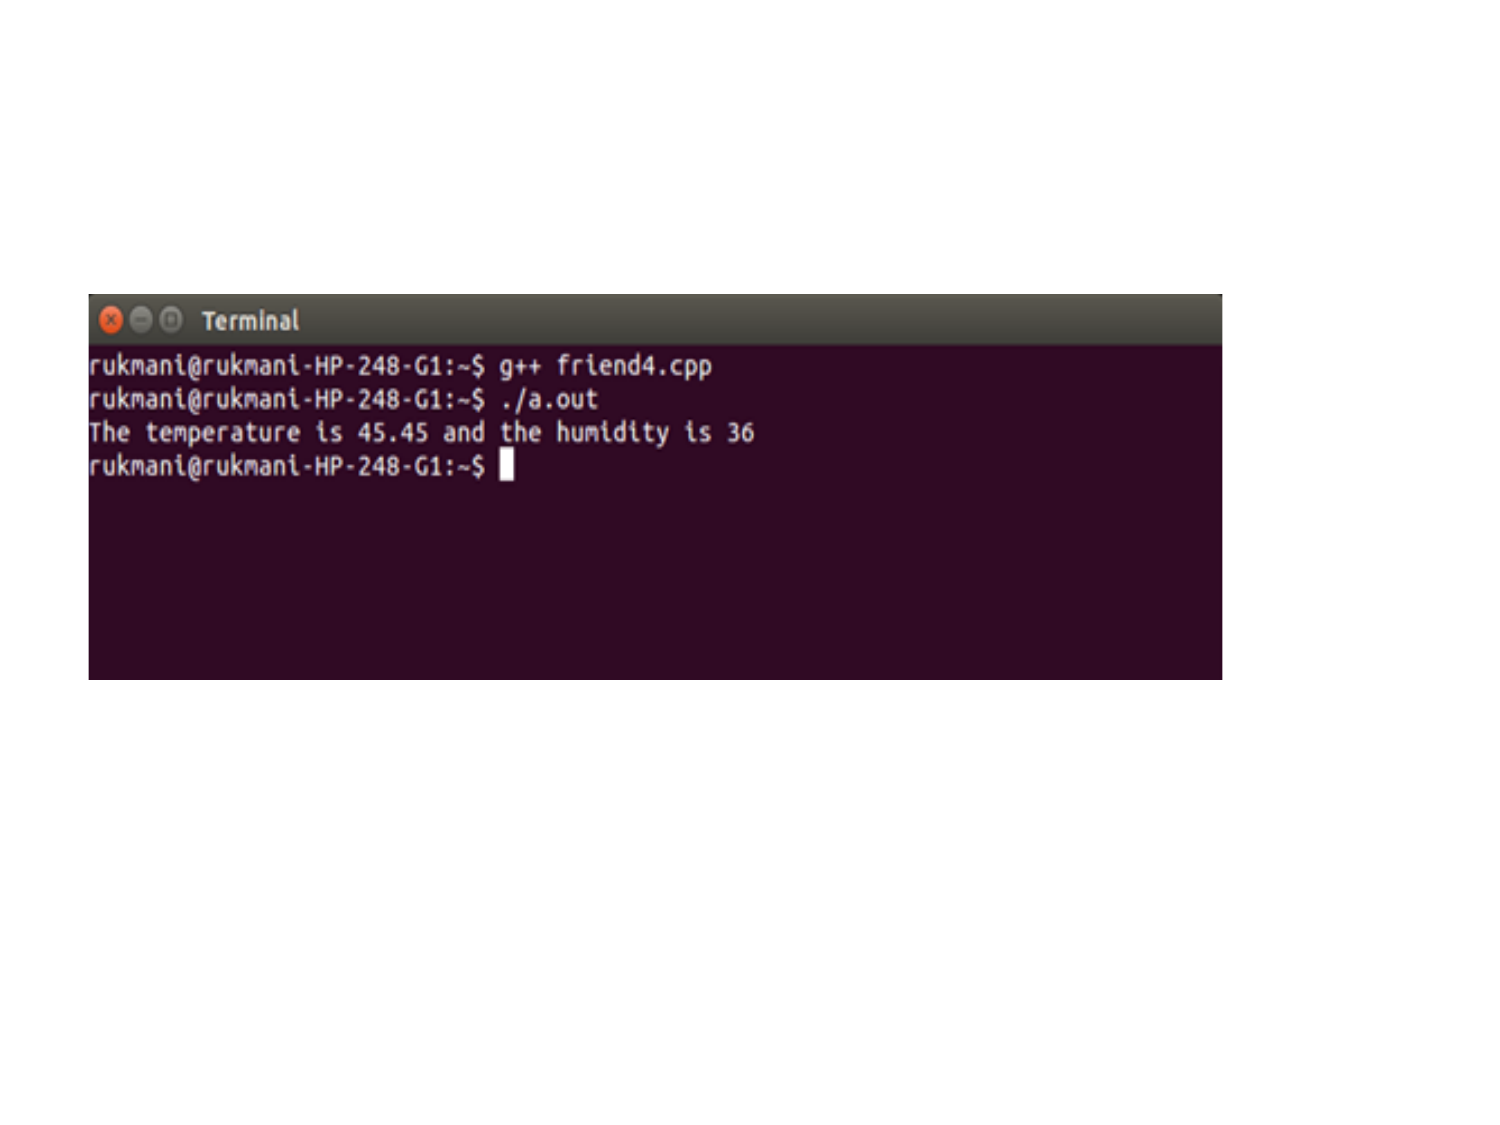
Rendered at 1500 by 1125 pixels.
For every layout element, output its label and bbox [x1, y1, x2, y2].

picture [88, 294, 1223, 681]
